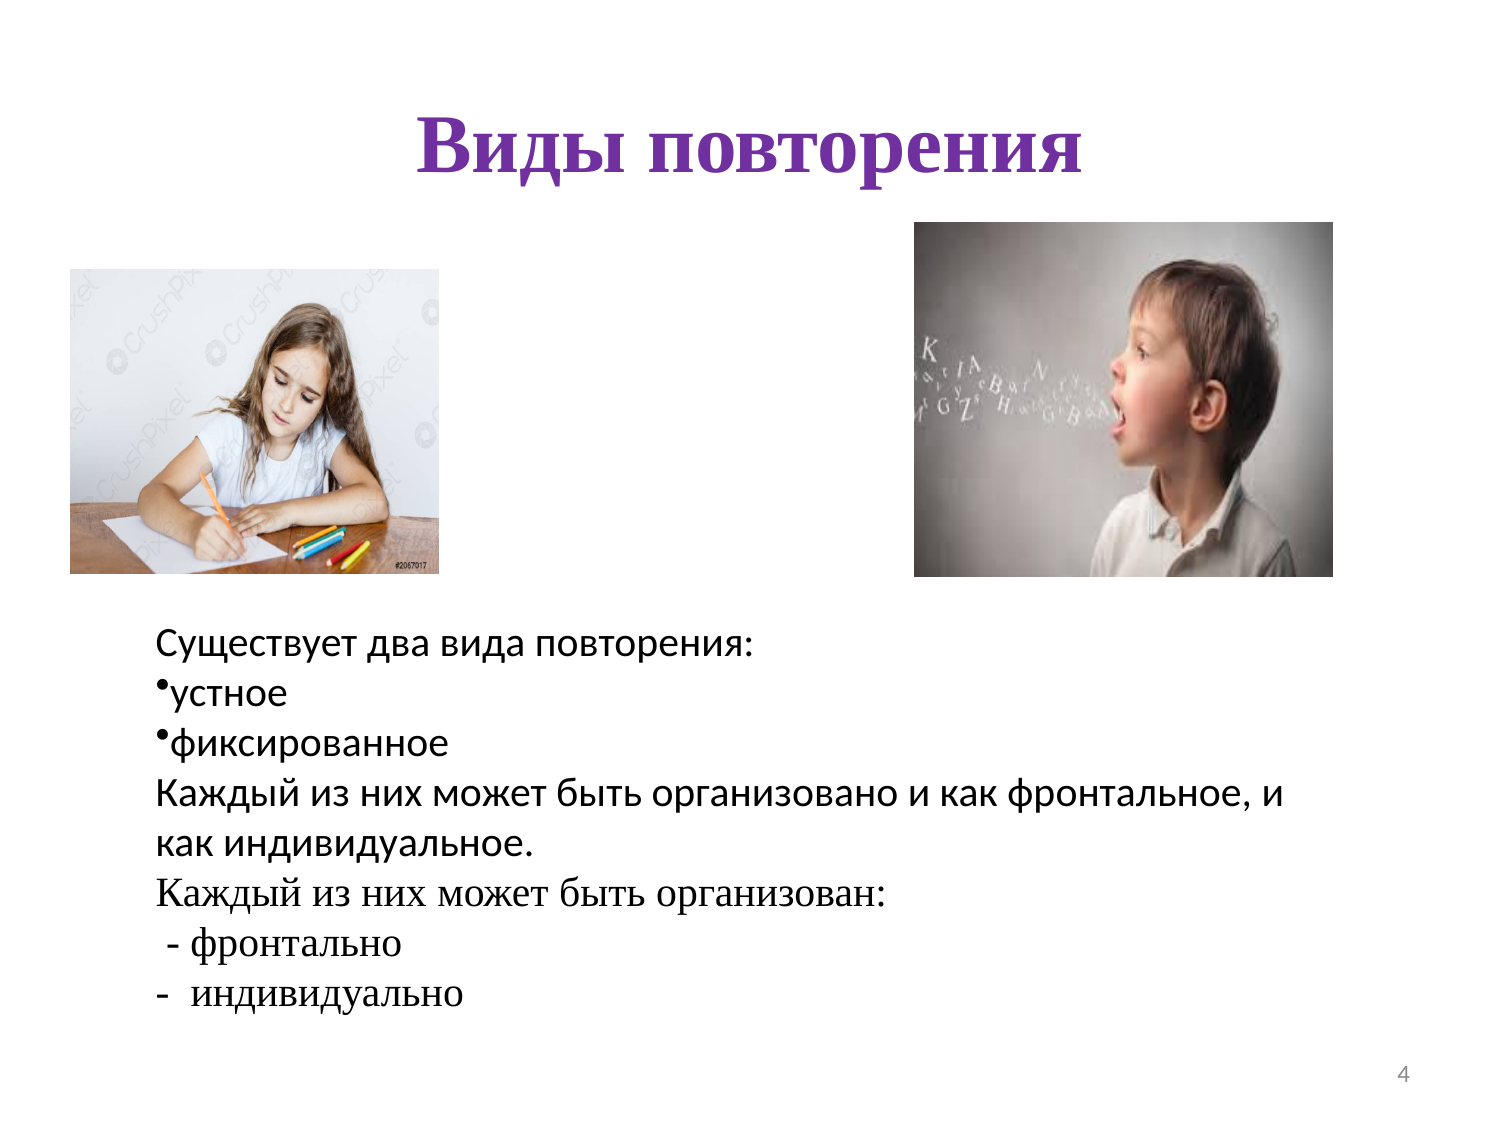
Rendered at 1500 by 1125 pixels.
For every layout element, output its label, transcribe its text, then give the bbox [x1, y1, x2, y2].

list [913, 222, 1333, 577]
slide_number 4 [1313, 1042, 1425, 1103]
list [70, 269, 439, 574]
title Виды повторения [75, 45, 1425, 233]
text_box Существует два вида повторения: устное фиксированное Каждый из них может быть организовано и как фронтальное, и как индивидуальное. Каждый из них может быть организован: - фронтально - индивидуально [140, 607, 1313, 1123]
